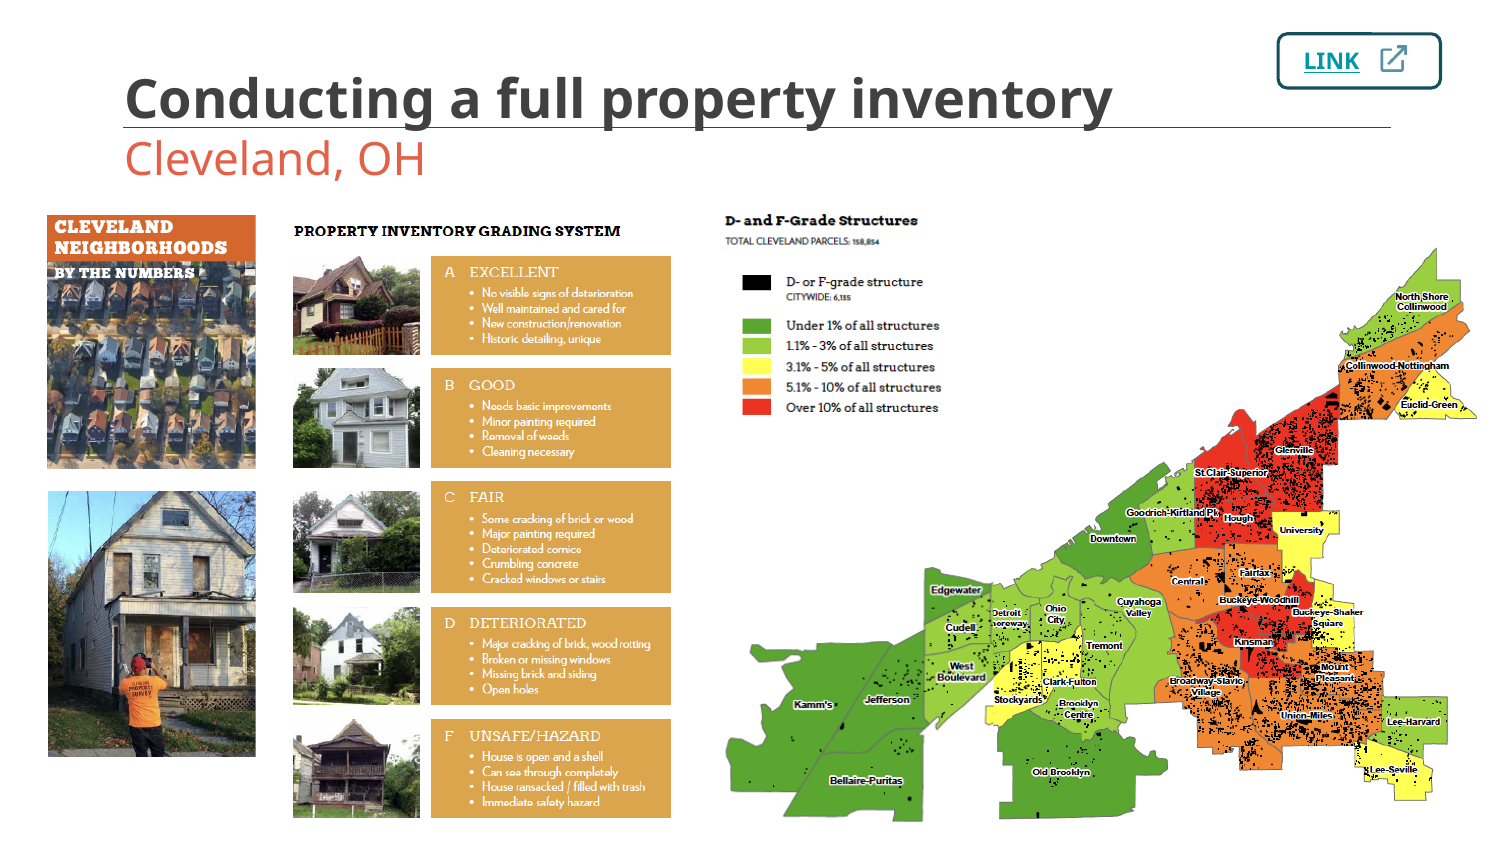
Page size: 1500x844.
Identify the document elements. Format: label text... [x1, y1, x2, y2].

text_box Conducting a full property inventory Cleveland, OH [109, 49, 1368, 144]
picture [281, 215, 683, 827]
picture [46, 215, 256, 469]
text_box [707, 202, 1477, 827]
picture [46, 490, 256, 757]
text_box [1277, 31, 1441, 91]
